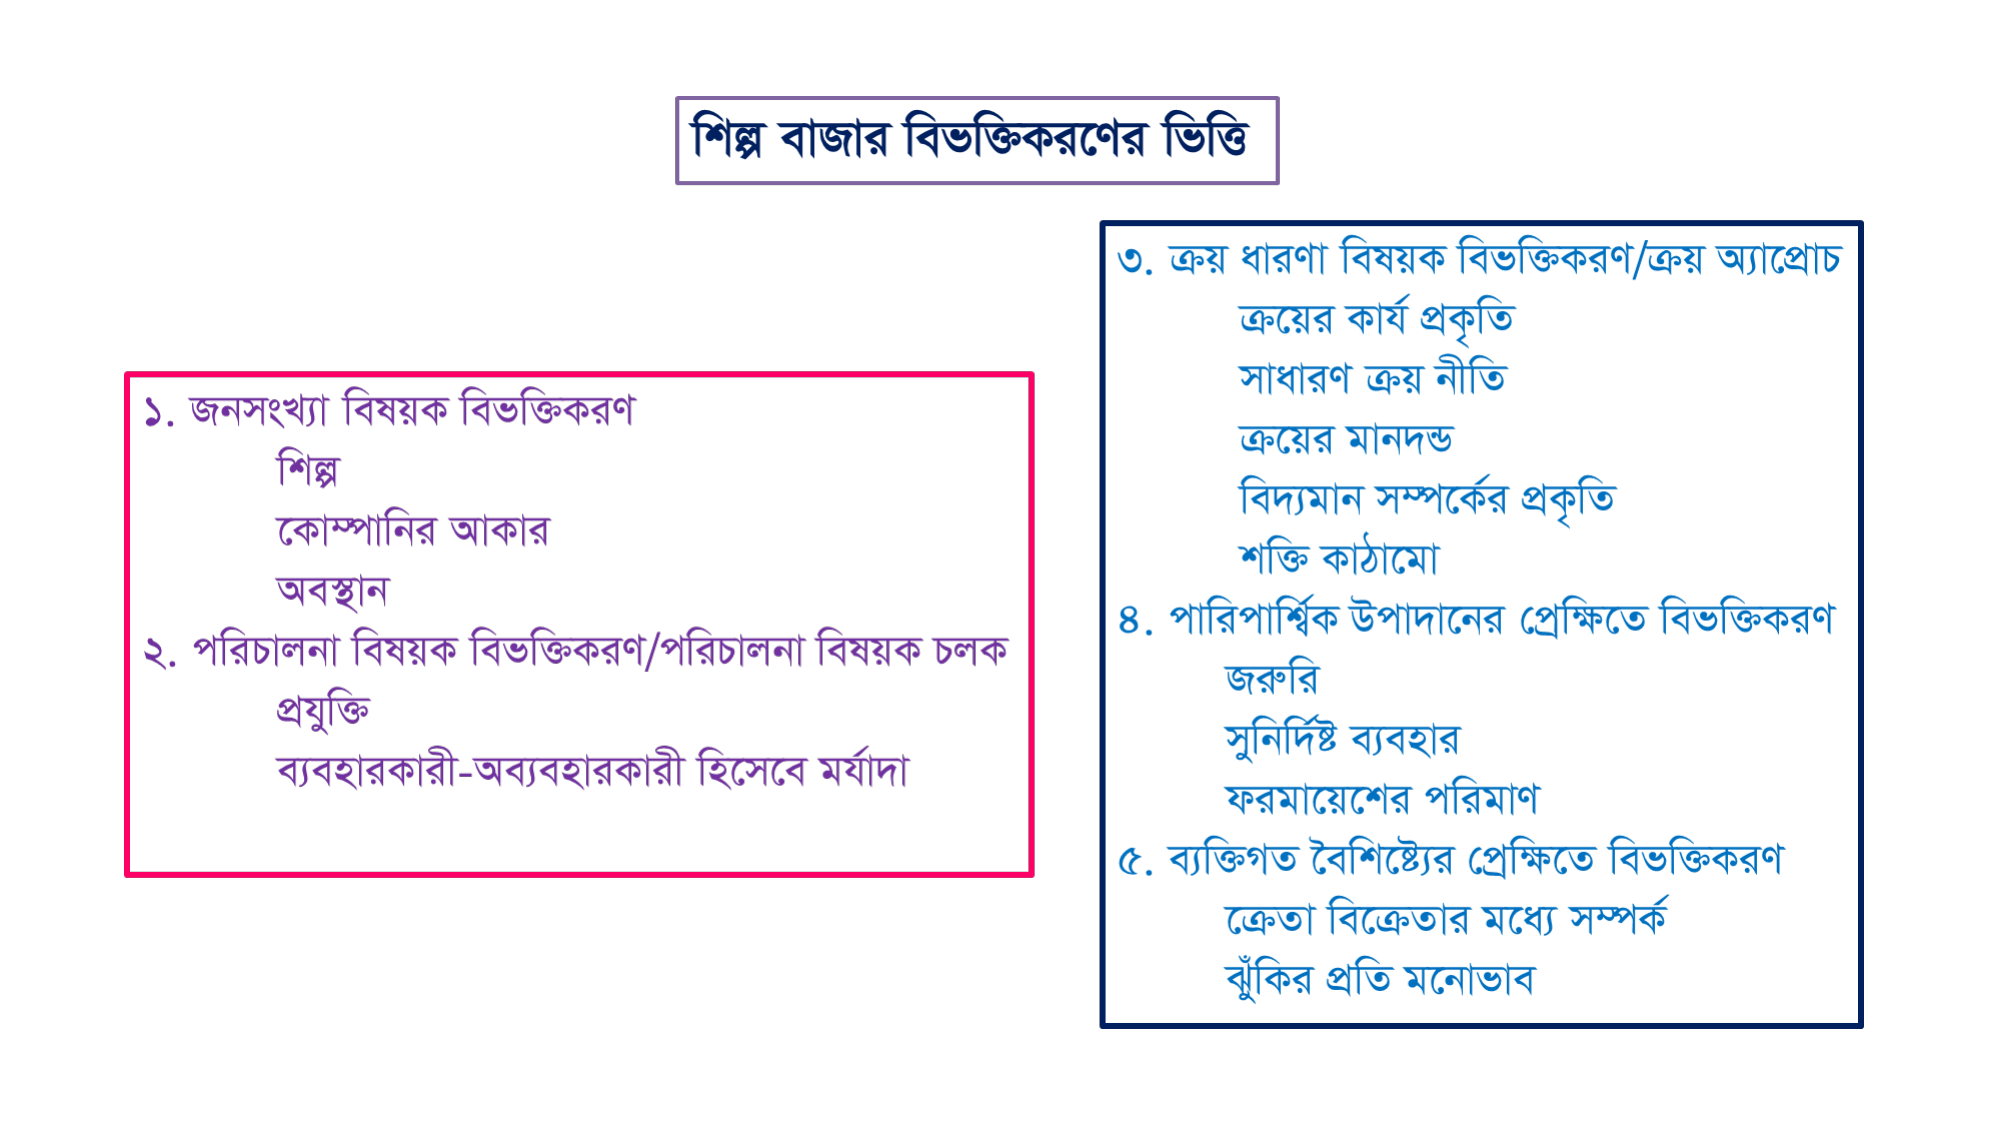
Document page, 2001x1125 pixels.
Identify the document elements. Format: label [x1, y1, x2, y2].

picture [112, 87, 1871, 1041]
